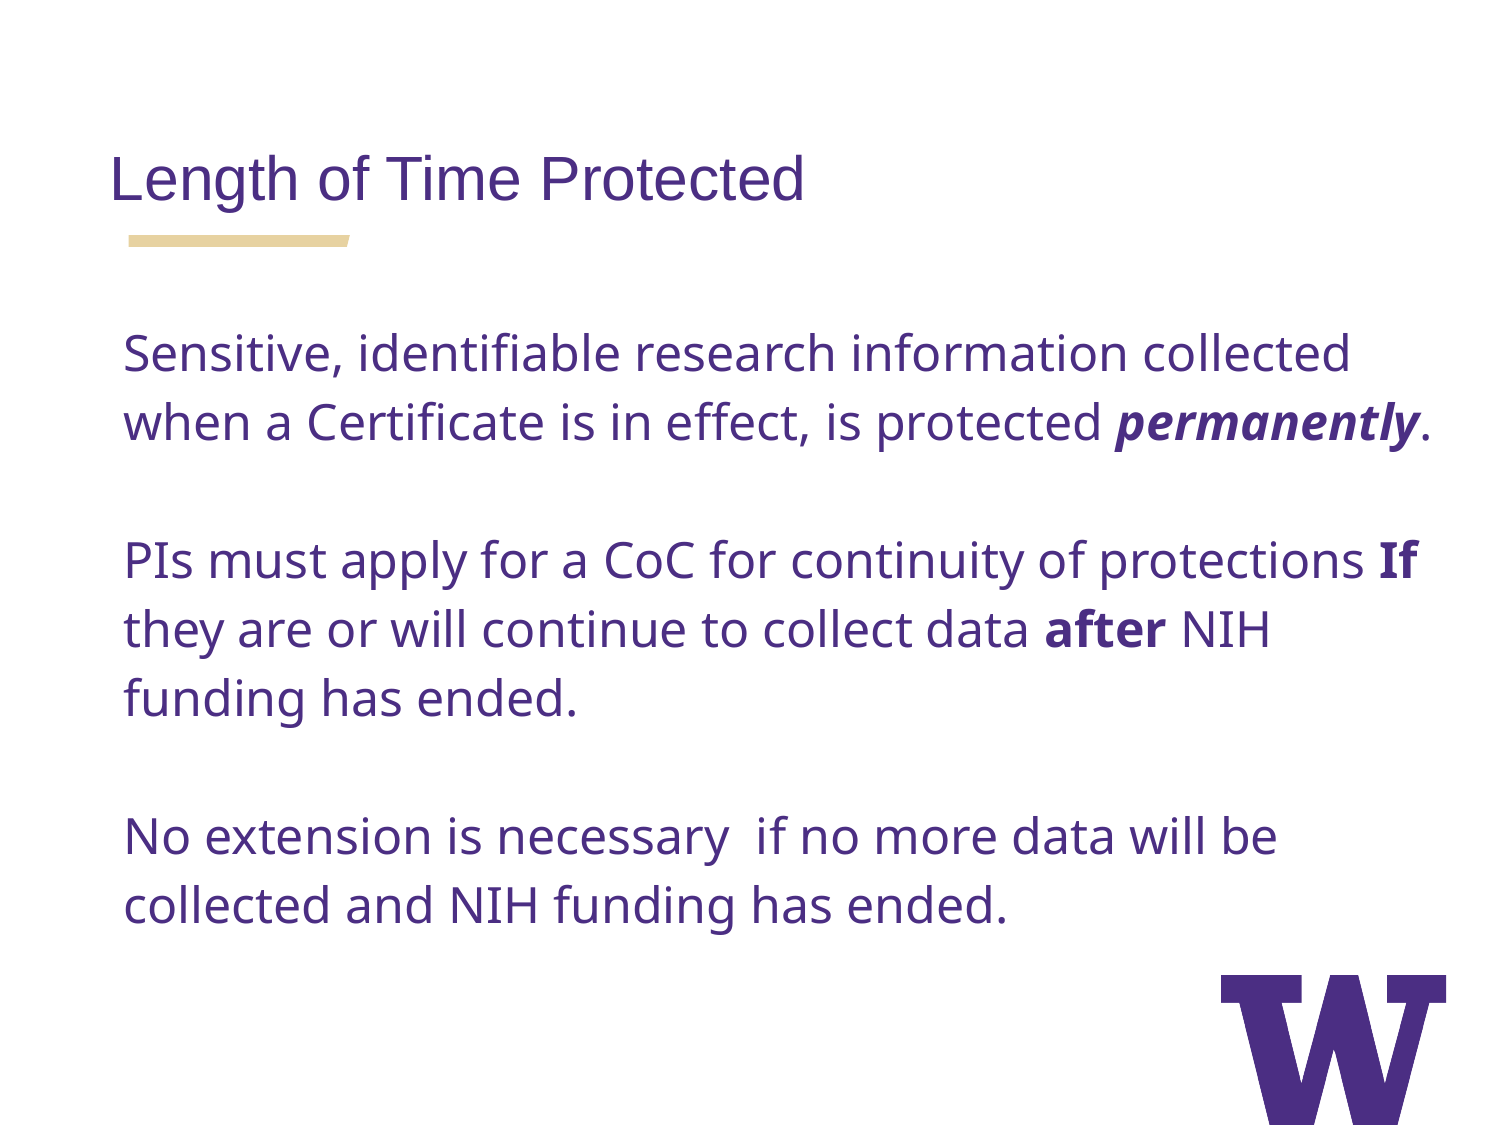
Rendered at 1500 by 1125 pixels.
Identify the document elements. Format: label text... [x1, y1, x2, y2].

picture [128, 235, 350, 247]
list Sensitive, identifiable research information collected when a Certificate is in effect, is protected permanently. PIs must apply for a CoC for continuity of protections If they are or will continue to collect data after NIH funding has ended. No extension is necessary if no more data will be collected and NIH funding has ended. [108, 247, 1453, 907]
picture [1221, 975, 1447, 1125]
list Length of Time Protected [94, 66, 1438, 229]
